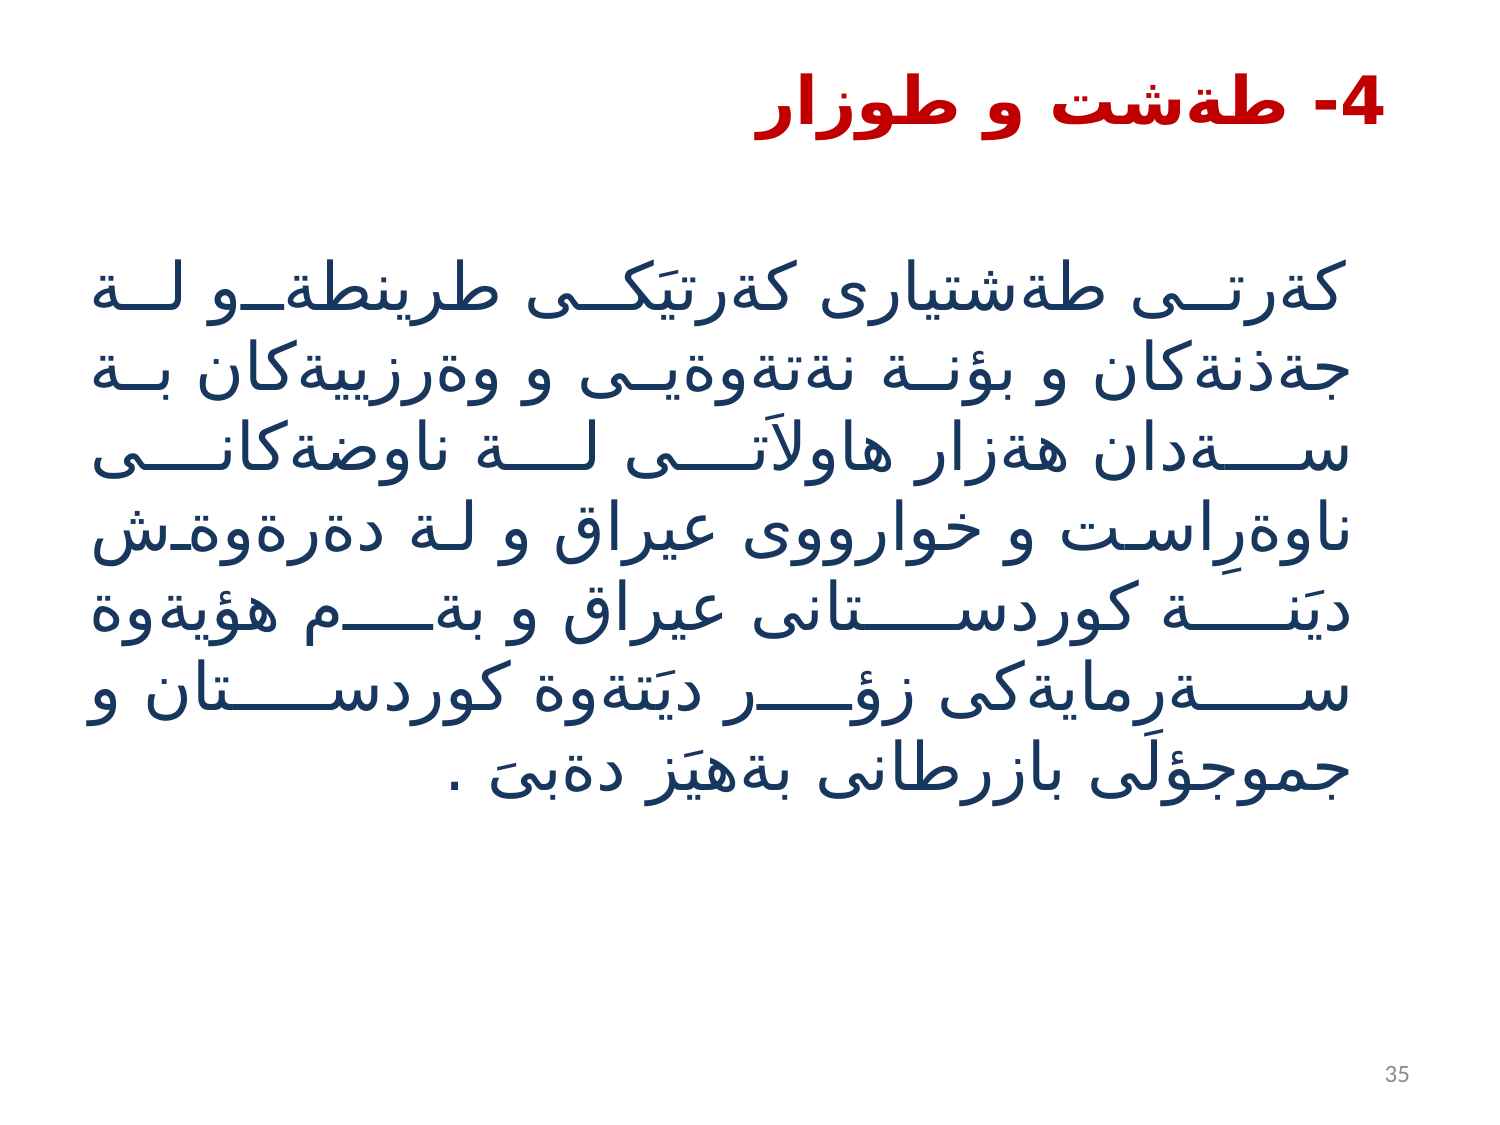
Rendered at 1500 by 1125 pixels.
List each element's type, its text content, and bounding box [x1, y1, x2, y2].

slide_number 35 [1074, 1042, 1425, 1103]
list 4- طةشت و طوزار كةرتى طةشتيارى كةرتيَكى طرينطةو لة جةذنةكان و بؤنة نةتةوةيى و وةرزييةكان بة سةدان هةزار هاولاَتى لة ناوضةكانى ناوةرِاست و خوارووى عيراق و لة دةرةوةش ديَنة كوردستانى عيراق و بةم هؤيةوة سةرمايةكى زؤر ديَتةوة كوردستان و جموجؤلَى بازرطانى بةهيَز دةبىَ . [75, 50, 1425, 1005]
